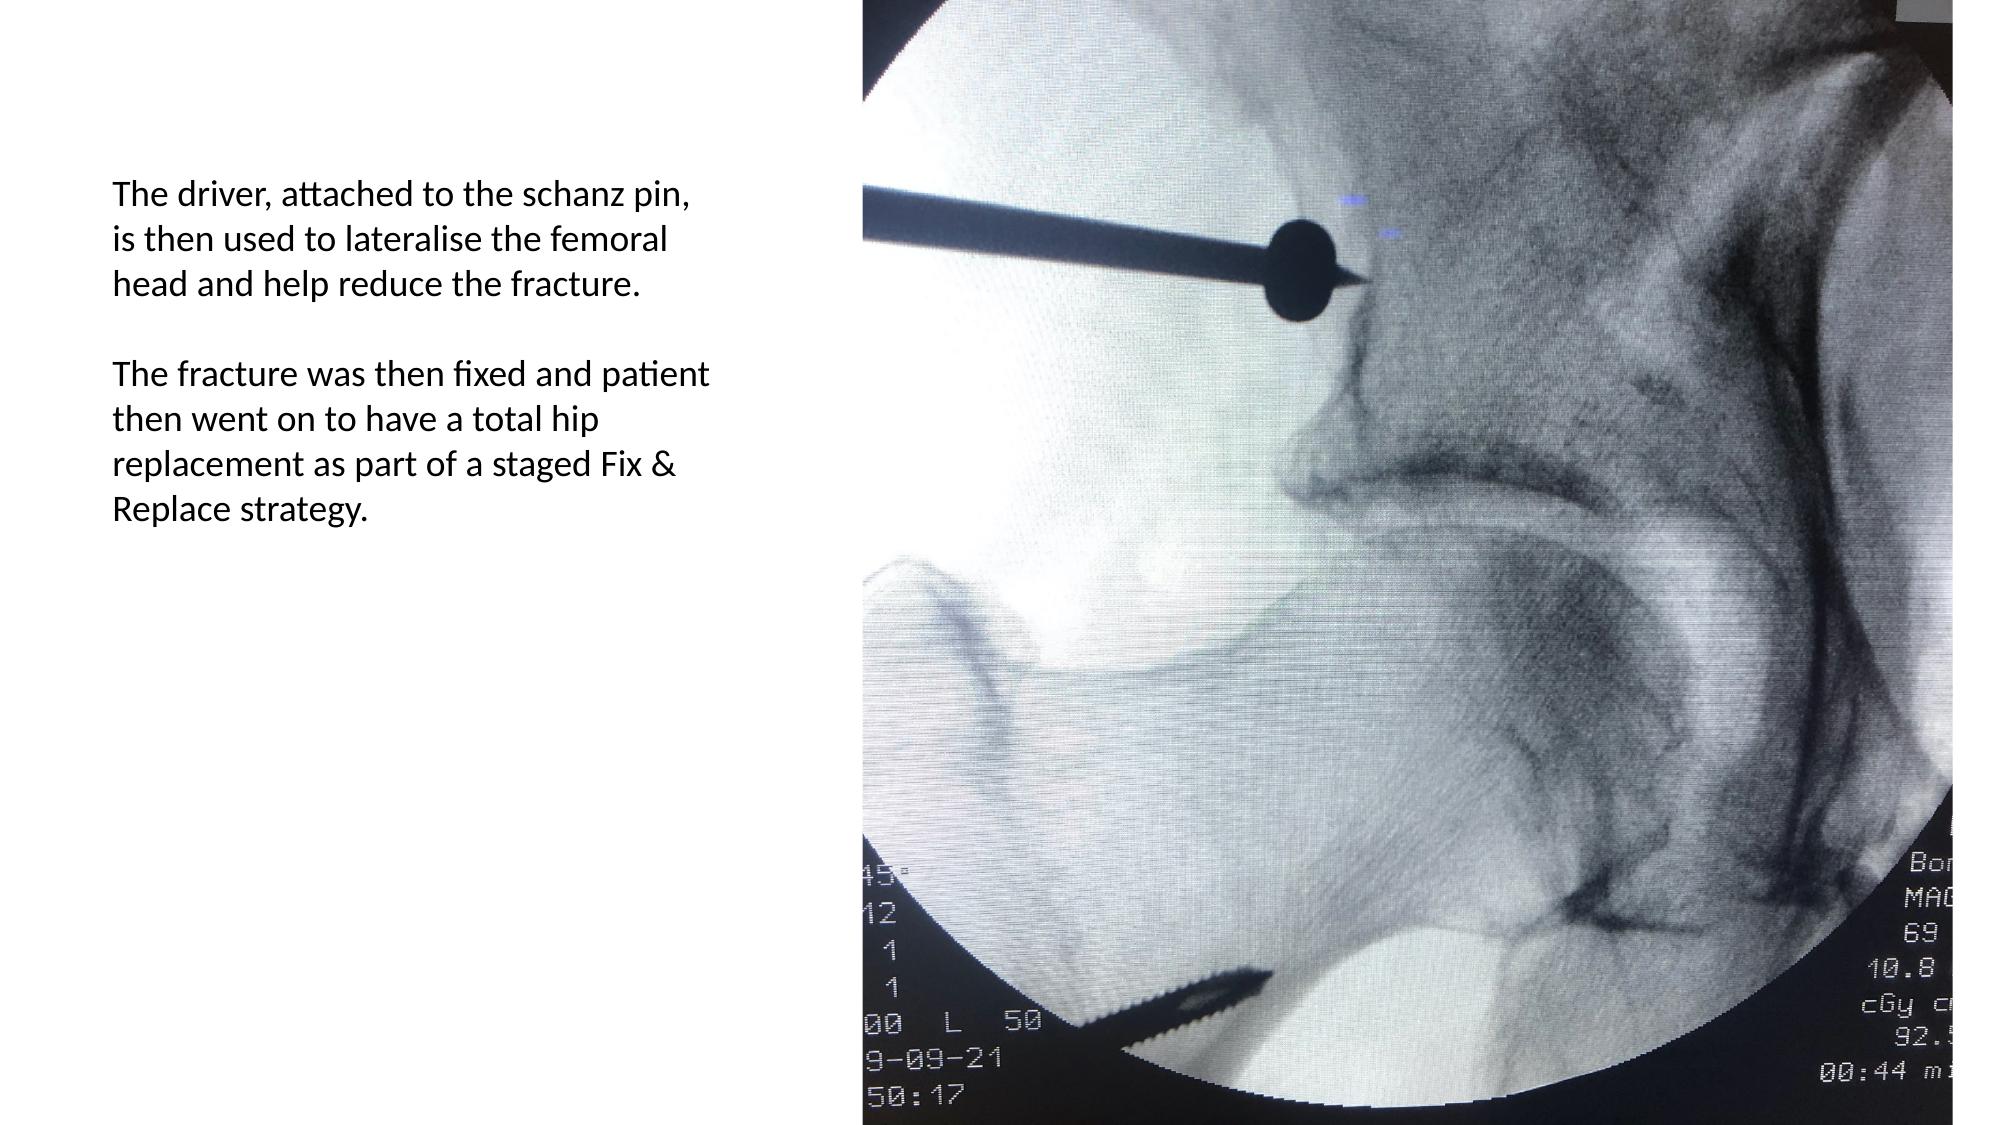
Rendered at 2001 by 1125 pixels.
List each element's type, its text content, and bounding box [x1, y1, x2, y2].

picture [862, 0, 1953, 1125]
text_box The driver, attached to the schanz pin, is then used to lateralise the femoral head and help reduce the fracture. The fracture was then fixed and patient then went on to have a total hip replacement as part of a staged Fix & Replace strategy. [97, 161, 727, 537]
